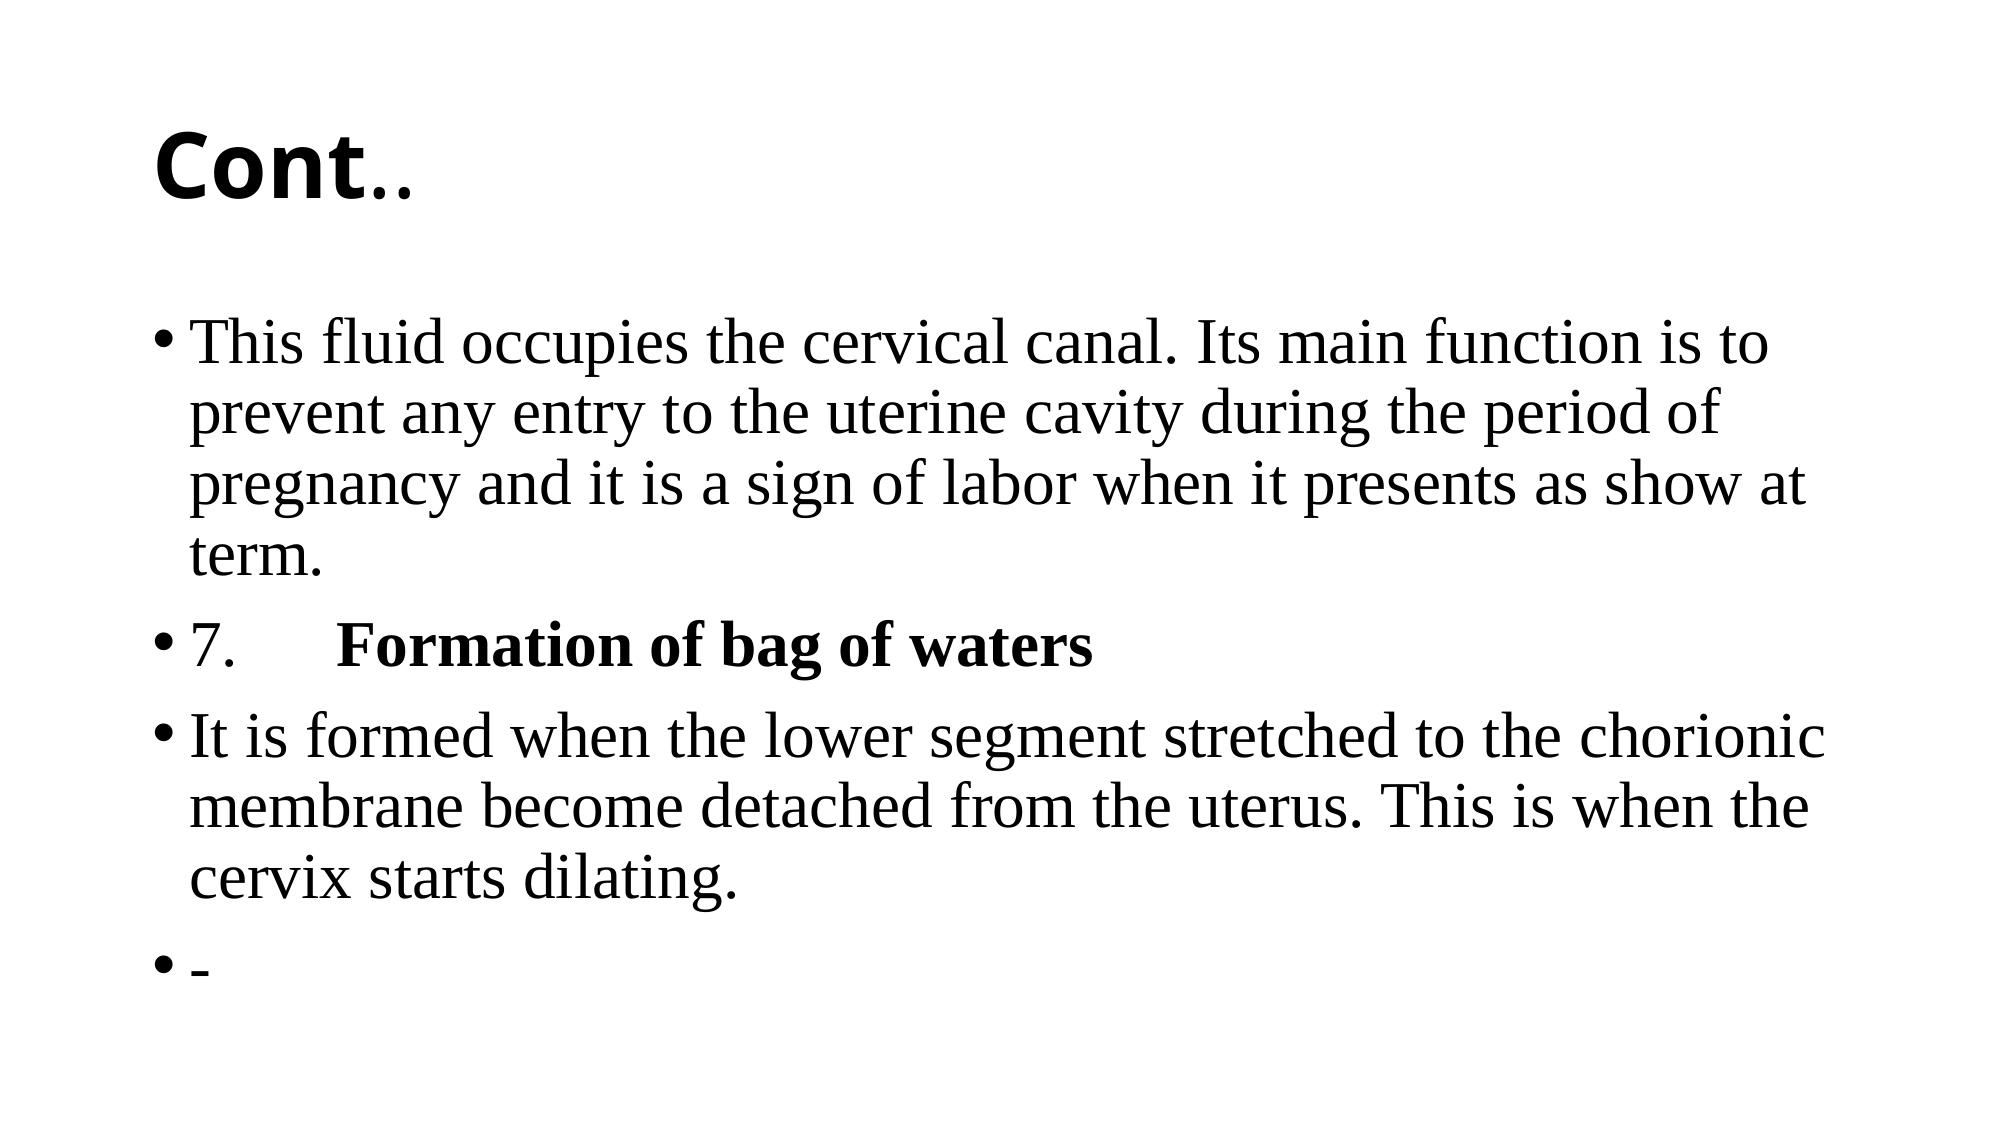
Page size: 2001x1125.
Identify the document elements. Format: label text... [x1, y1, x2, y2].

list This fluid occupies the cervical canal. Its main function is to prevent any entry to the uterine cavity during the period of pregnancy and it is a sign of labor when it presents as show at term. 7. Formation of bag of waters It is formed when the lower segment stretched to the chorionic membrane become detached from the uterus. This is when the cervix starts dilating. - [137, 299, 1863, 1014]
title Cont.. [137, 59, 1863, 278]
